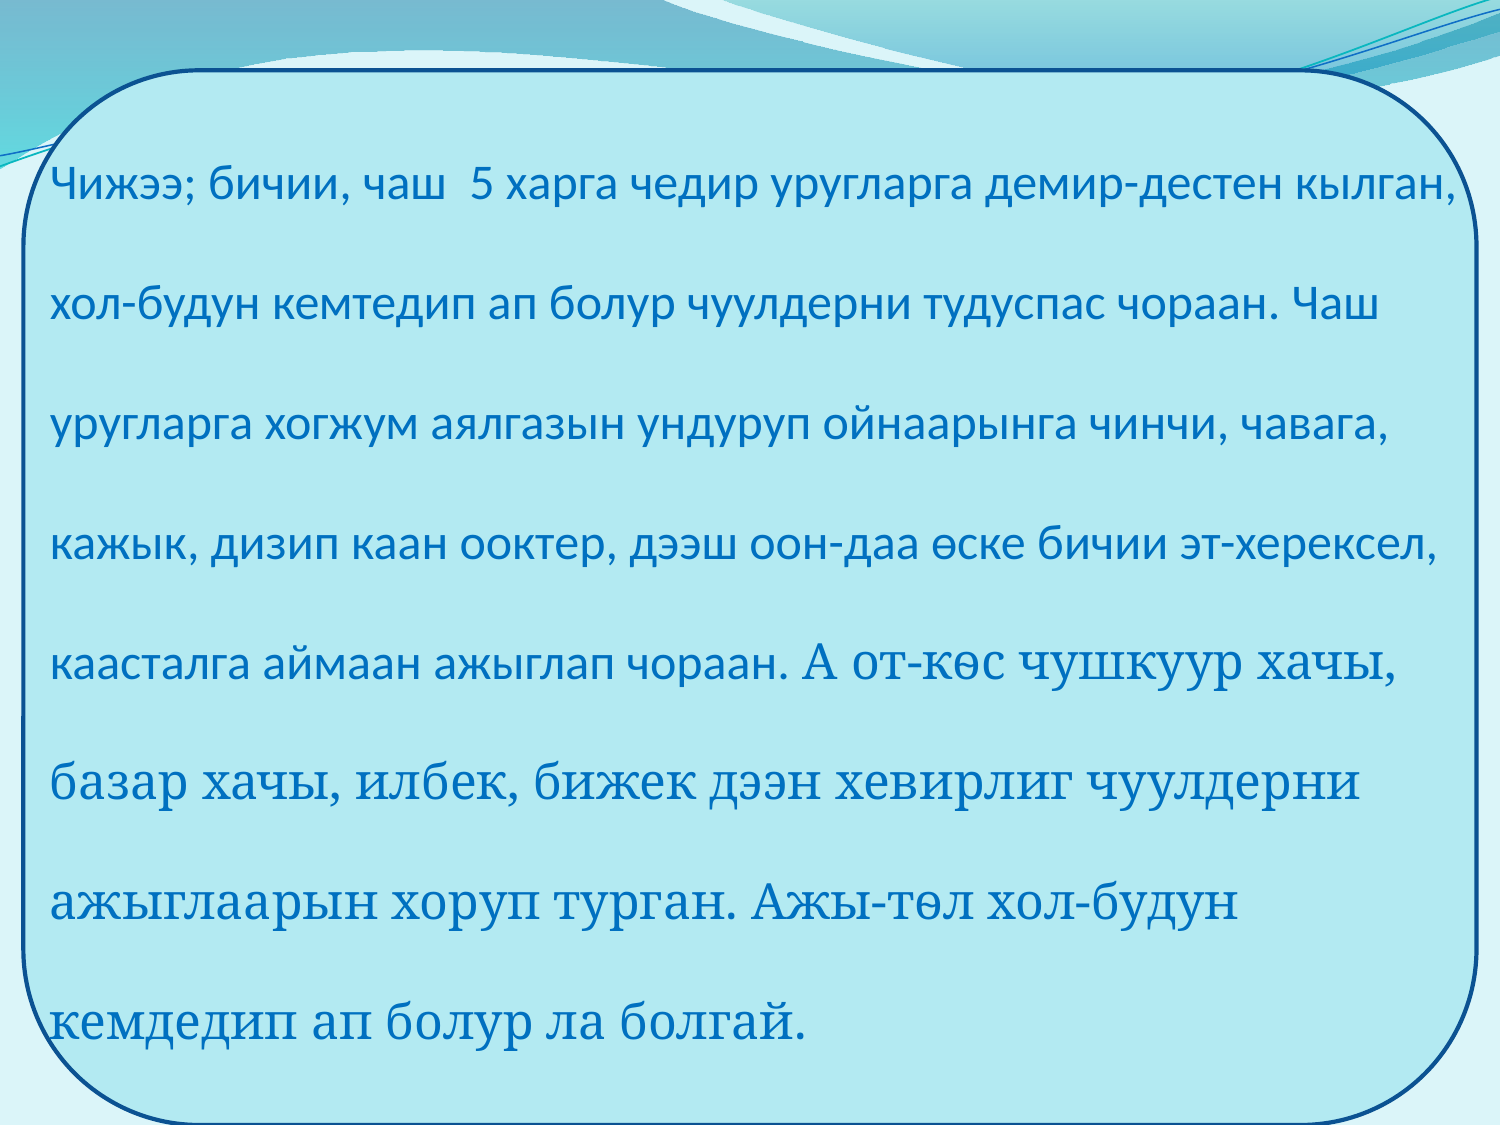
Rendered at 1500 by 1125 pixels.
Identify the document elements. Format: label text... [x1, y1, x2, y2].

text_box Чижээ; бичии, чаш 5 харга чедир уругларга демир-дестен кылган, хол-будун кемтедип ап болур чуулдерни тудуспас чораан. Чаш уругларга хогжум аялгазын ундуруп ойнаарынга чинчи, чавага, кажык, дизип каан ооктер, дээш оон-даа ѳске бичии эт-херексел, каасталга аймаан ажыглап чораан. А от-кѳс чушкуур хачы, базар хачы, илбек, бижек дээн хевирлиг чуулдерни ажыглаарын хоруп турган. Ажы-тѳл хол-будун кемдедип ап болур ла болгай. [35, 81, 1477, 1057]
text_box [132, 68, 1367, 81]
text_box [57, 1057, 1443, 1125]
text_box [21, 177, 35, 1018]
